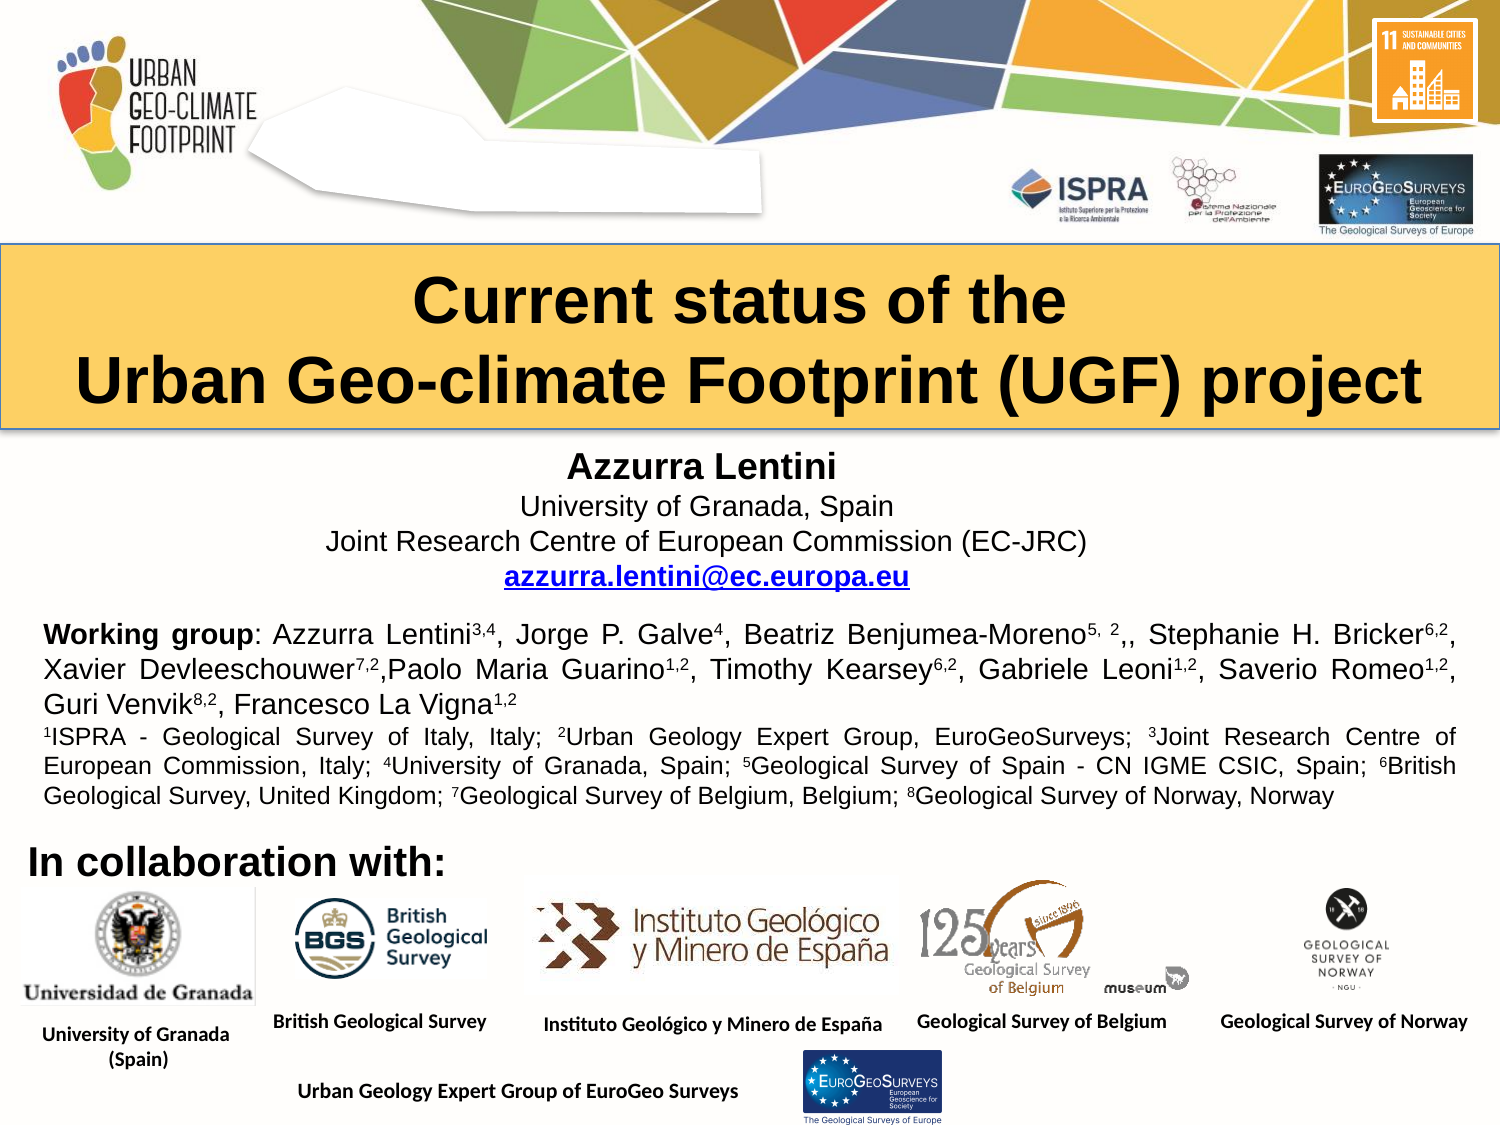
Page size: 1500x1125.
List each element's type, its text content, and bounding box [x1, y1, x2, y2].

picture [0, 430, 1500, 1125]
text_box Azzurra Lentini University of Granada, Spain Joint Research Centre of European Commission (EC-JRC) azzurra.lentini@ec.europa.eu [165, 434, 1250, 600]
text_box Working group: Azzurra Lentini3,4, Jorge P. Galve4, Beatriz Benjumea-Moreno5, 2,, Stephanie H. Bricker6,2, Xavier Devleeschouwer7,2,Paolo Maria Guarino1,2, Timothy Kearsey6,2, Gabriele Leoni1,2, Saverio Romeo1,2, Guri Venvik8,2, Francesco La Vigna1,2 1ISPRA - Geological Survey of Italy, Italy; 2Urban Geology Expert Group, EuroGeoSurveys; 3Joint Research Centre of European Commission, Italy; 4University of Granada, Spain; 5Geological Survey of Spain - CN IGME CSIC, Spain; 6British Geological Survey, United Kingdom; 7Geological Survey of Belgium, Belgium; 8Geological Survey of Norway, Norway [28, 607, 1472, 818]
text_box In collaboration with: [12, 826, 1488, 892]
picture [0, 0, 1500, 243]
text_box British Geological Survey [258, 1000, 527, 1041]
text_box Urban Geology Expert Group of EuroGeo Surveys [282, 1069, 798, 1110]
text_box Geological Survey of Norway [1224, 1000, 1488, 1041]
text_box Current status of the Urban Geo-climate Footprint (UGF) project [0, 243, 1500, 430]
text_box Instituto Geológico y Minero de España [528, 1003, 903, 1044]
text_box University of Granada (Spain) [11, 1013, 262, 1079]
text_box Geological Survey of Belgium [902, 1000, 1224, 1041]
